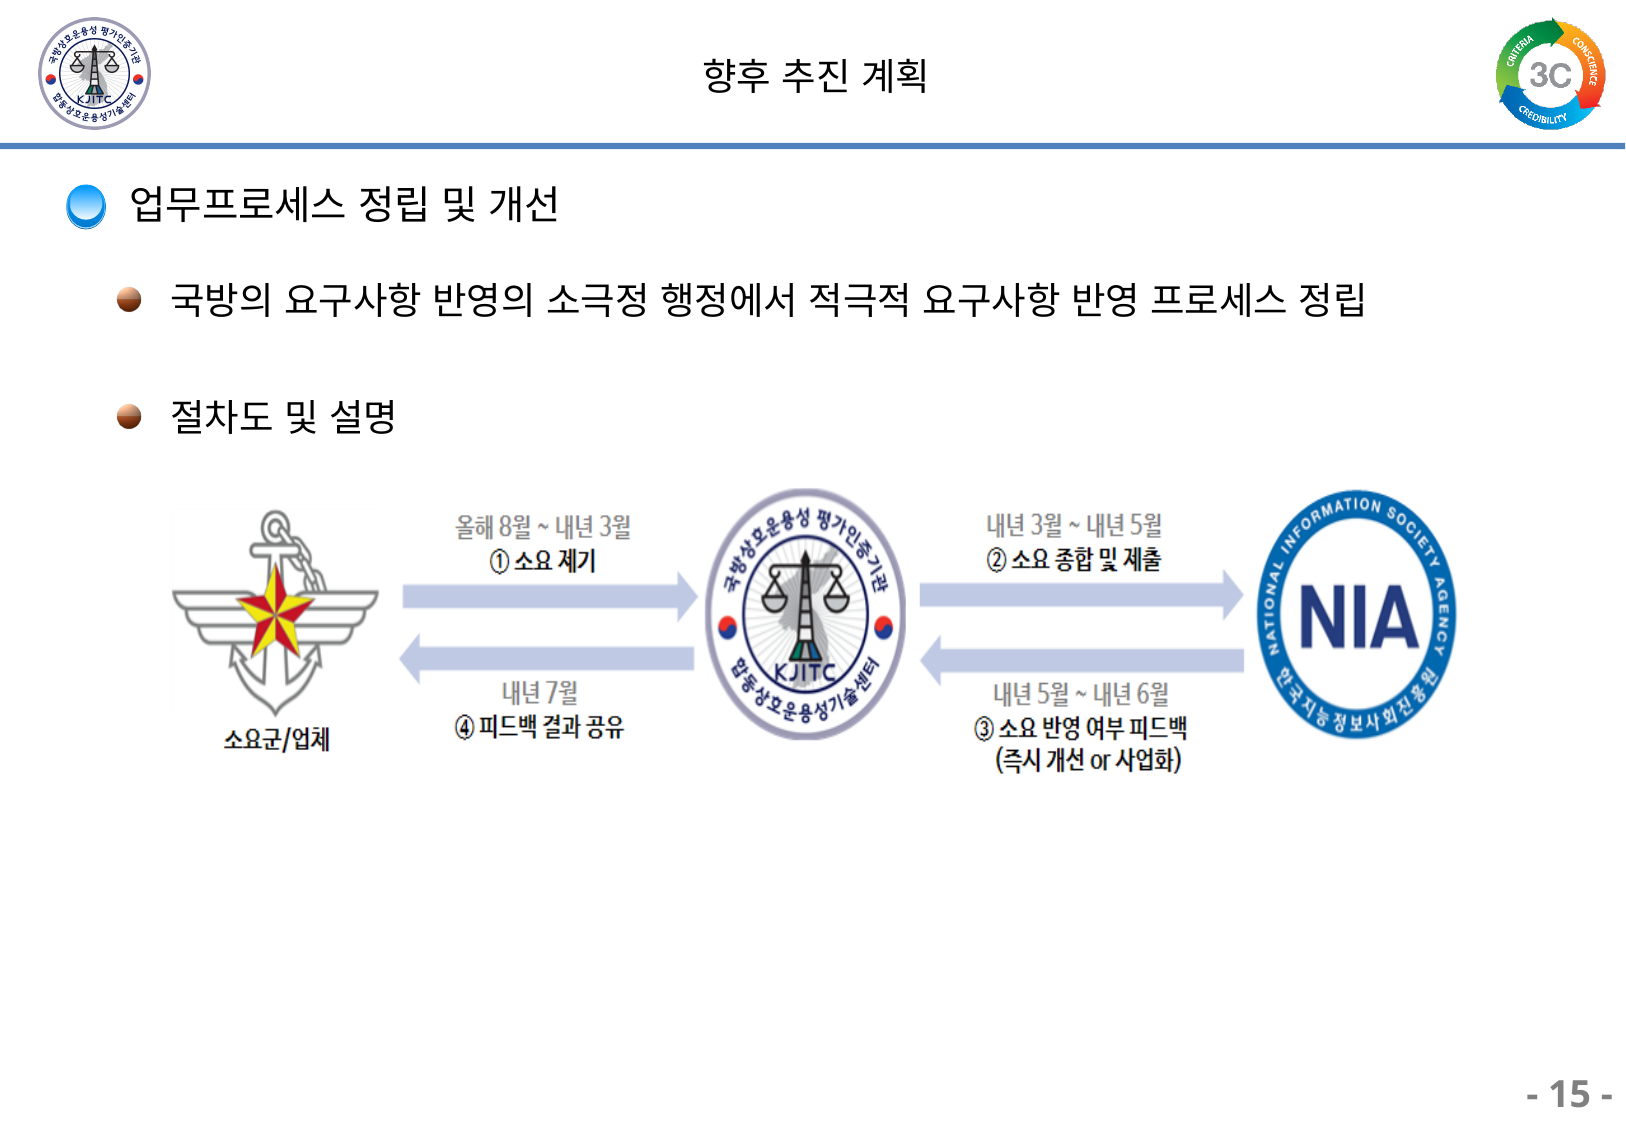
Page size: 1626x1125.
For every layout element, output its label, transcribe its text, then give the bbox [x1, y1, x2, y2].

picture [115, 286, 142, 313]
title 향후 추진 계획 [139, 19, 1494, 132]
picture [38, 17, 151, 130]
picture [162, 479, 1477, 793]
picture [1495, 16, 1606, 130]
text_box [66, 166, 1477, 241]
picture [115, 403, 142, 430]
text_box 국방의 요구사항 반영의 소극정 행정에서 적극적 요구사항 반영 프로세스 정립 절차도 및 설명 [100, 256, 1525, 914]
